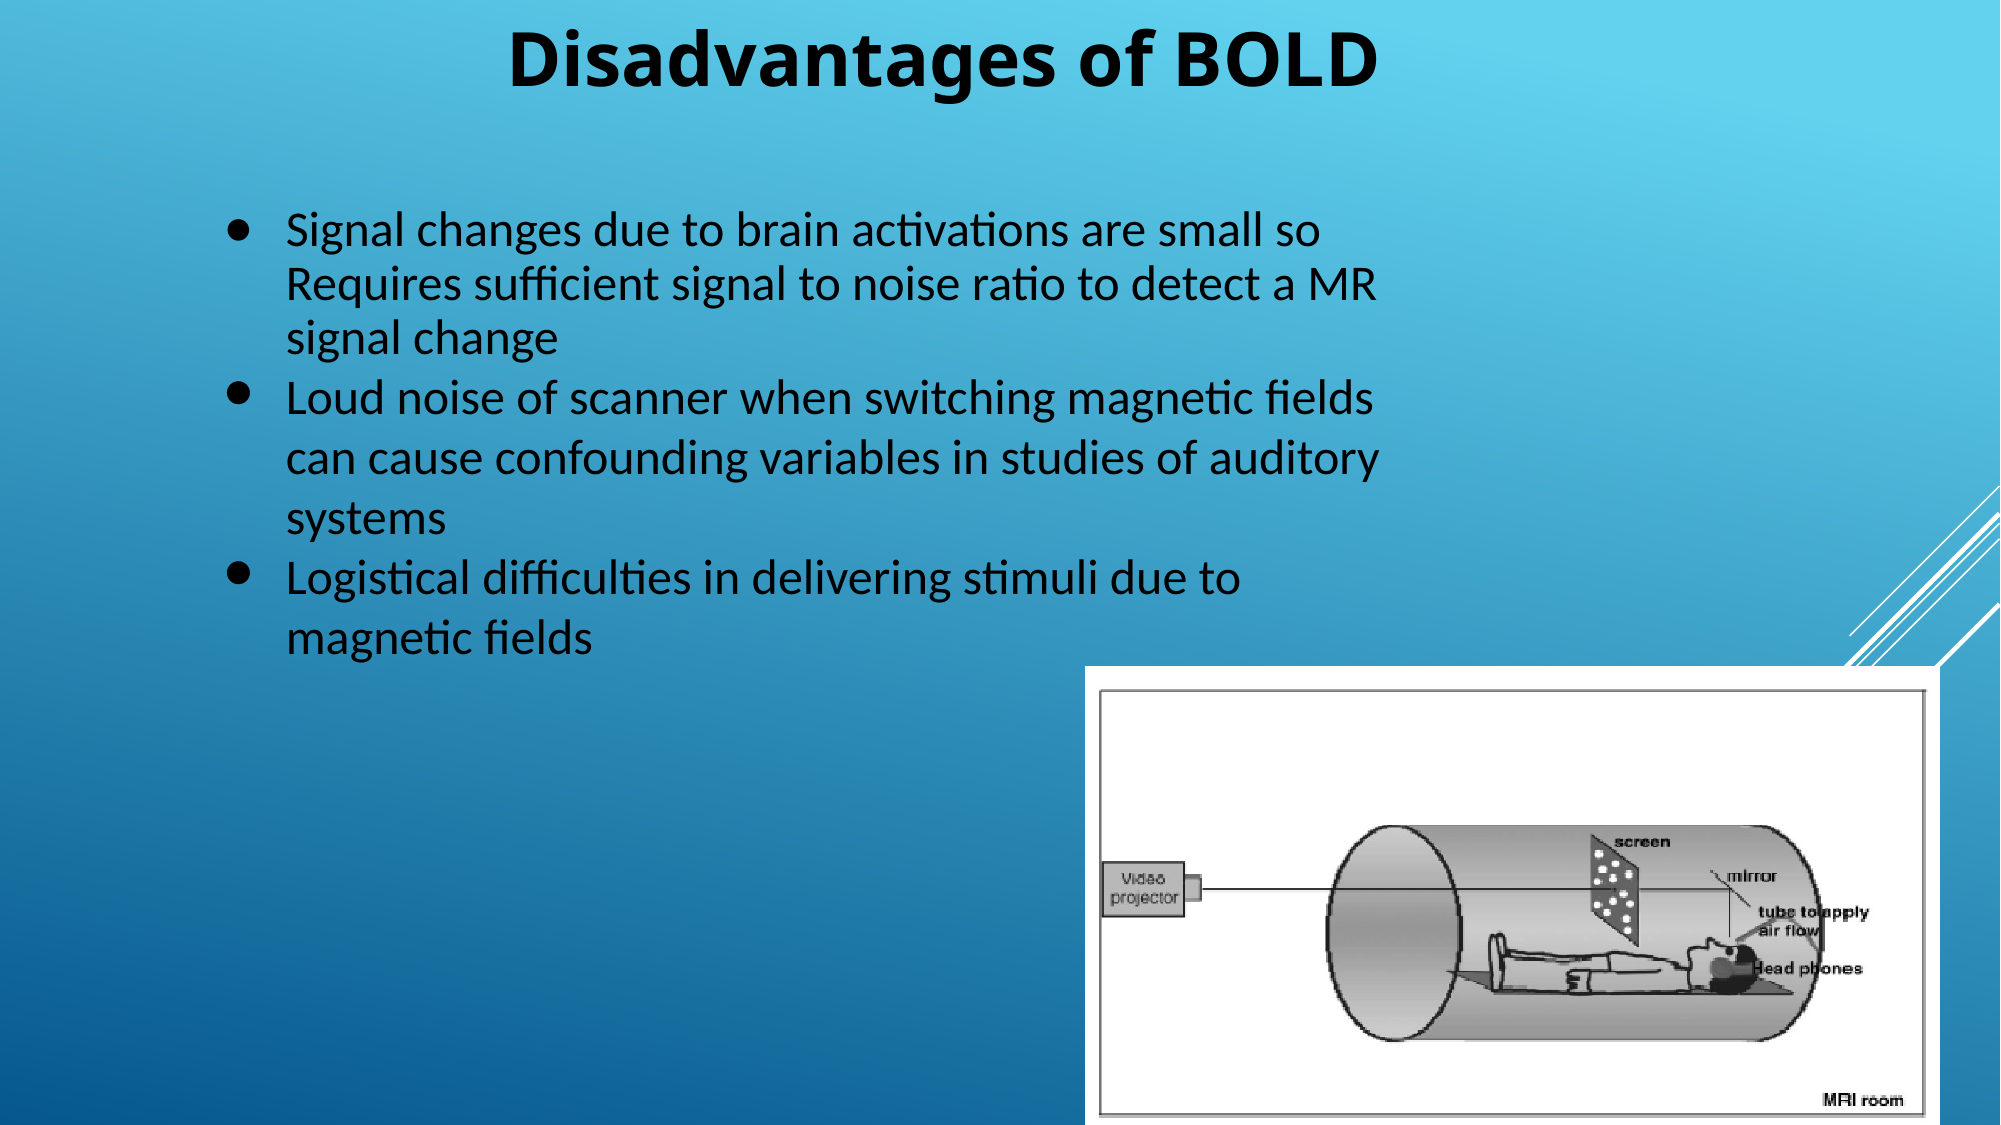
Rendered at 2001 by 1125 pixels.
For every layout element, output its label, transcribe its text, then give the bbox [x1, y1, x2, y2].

text_box Disadvantages of BOLD [376, 0, 1535, 230]
text_box Signal changes due to brain activations are small so Requires sufficient signal to noise ratio to detect a MR signal change Loud noise of scanner when switching magnetic fields can cause confounding variables in studies of auditory systems Logistical difficulties in delivering stimuli due to magnetic fields [195, 114, 1403, 694]
picture [1084, 666, 1940, 1125]
